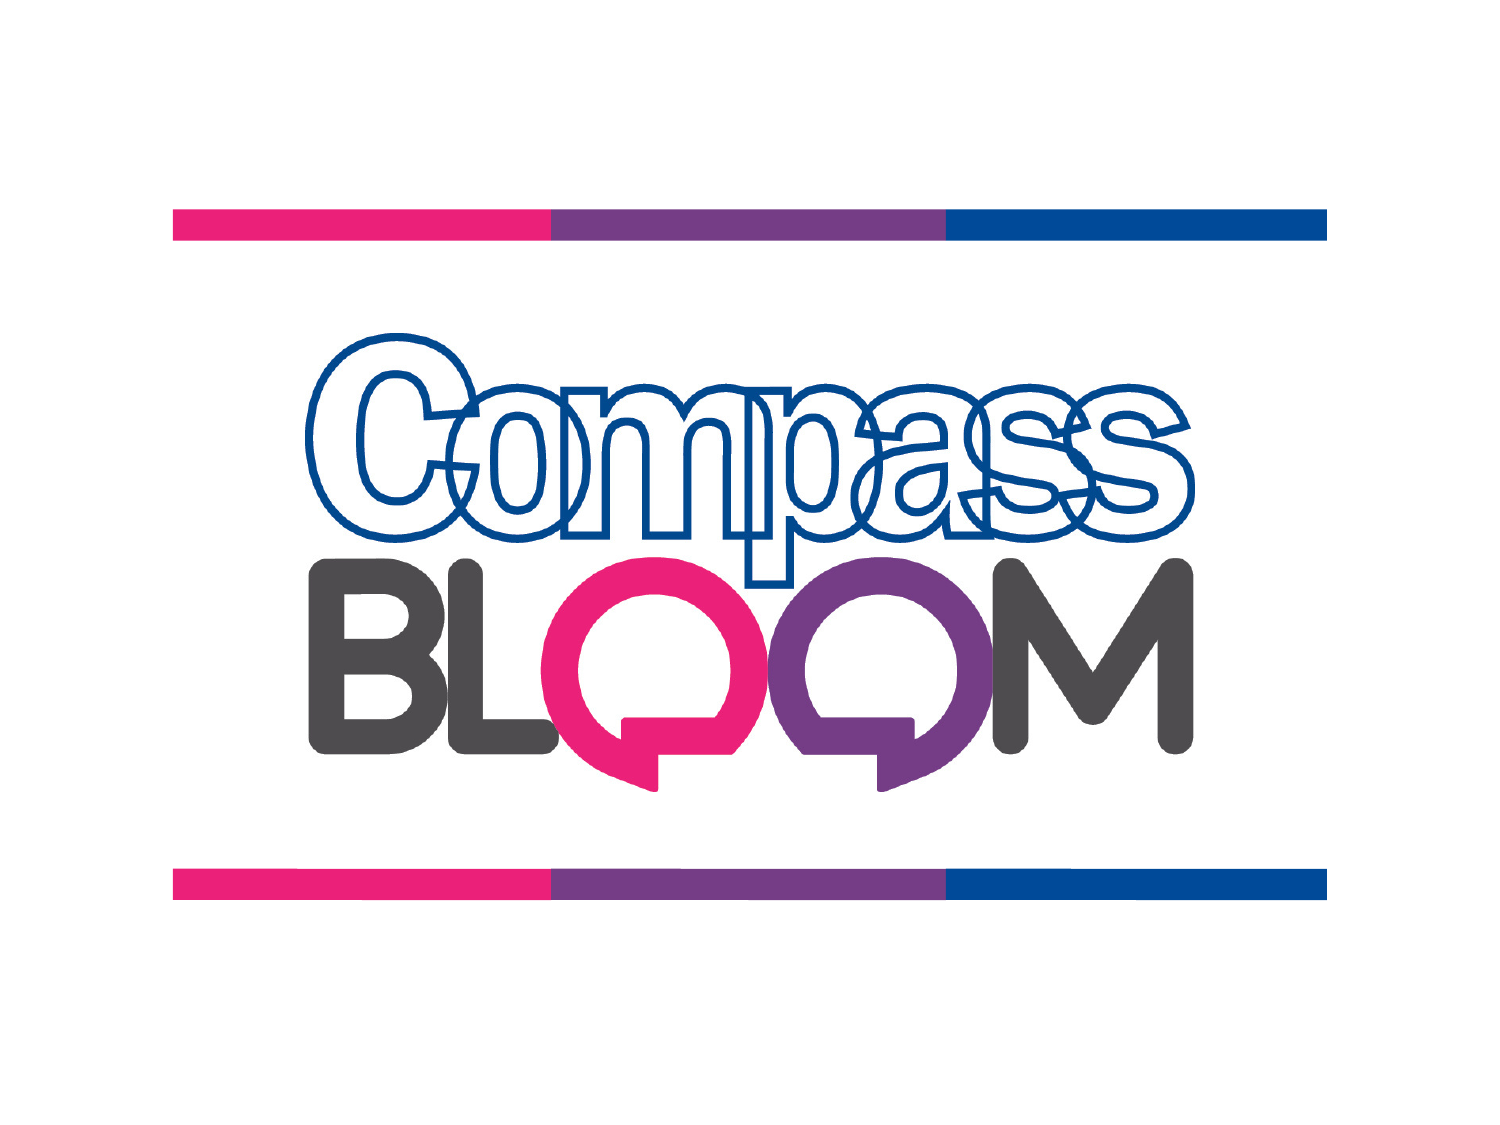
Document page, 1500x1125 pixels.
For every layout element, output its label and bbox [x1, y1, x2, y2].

picture [304, 333, 1196, 792]
